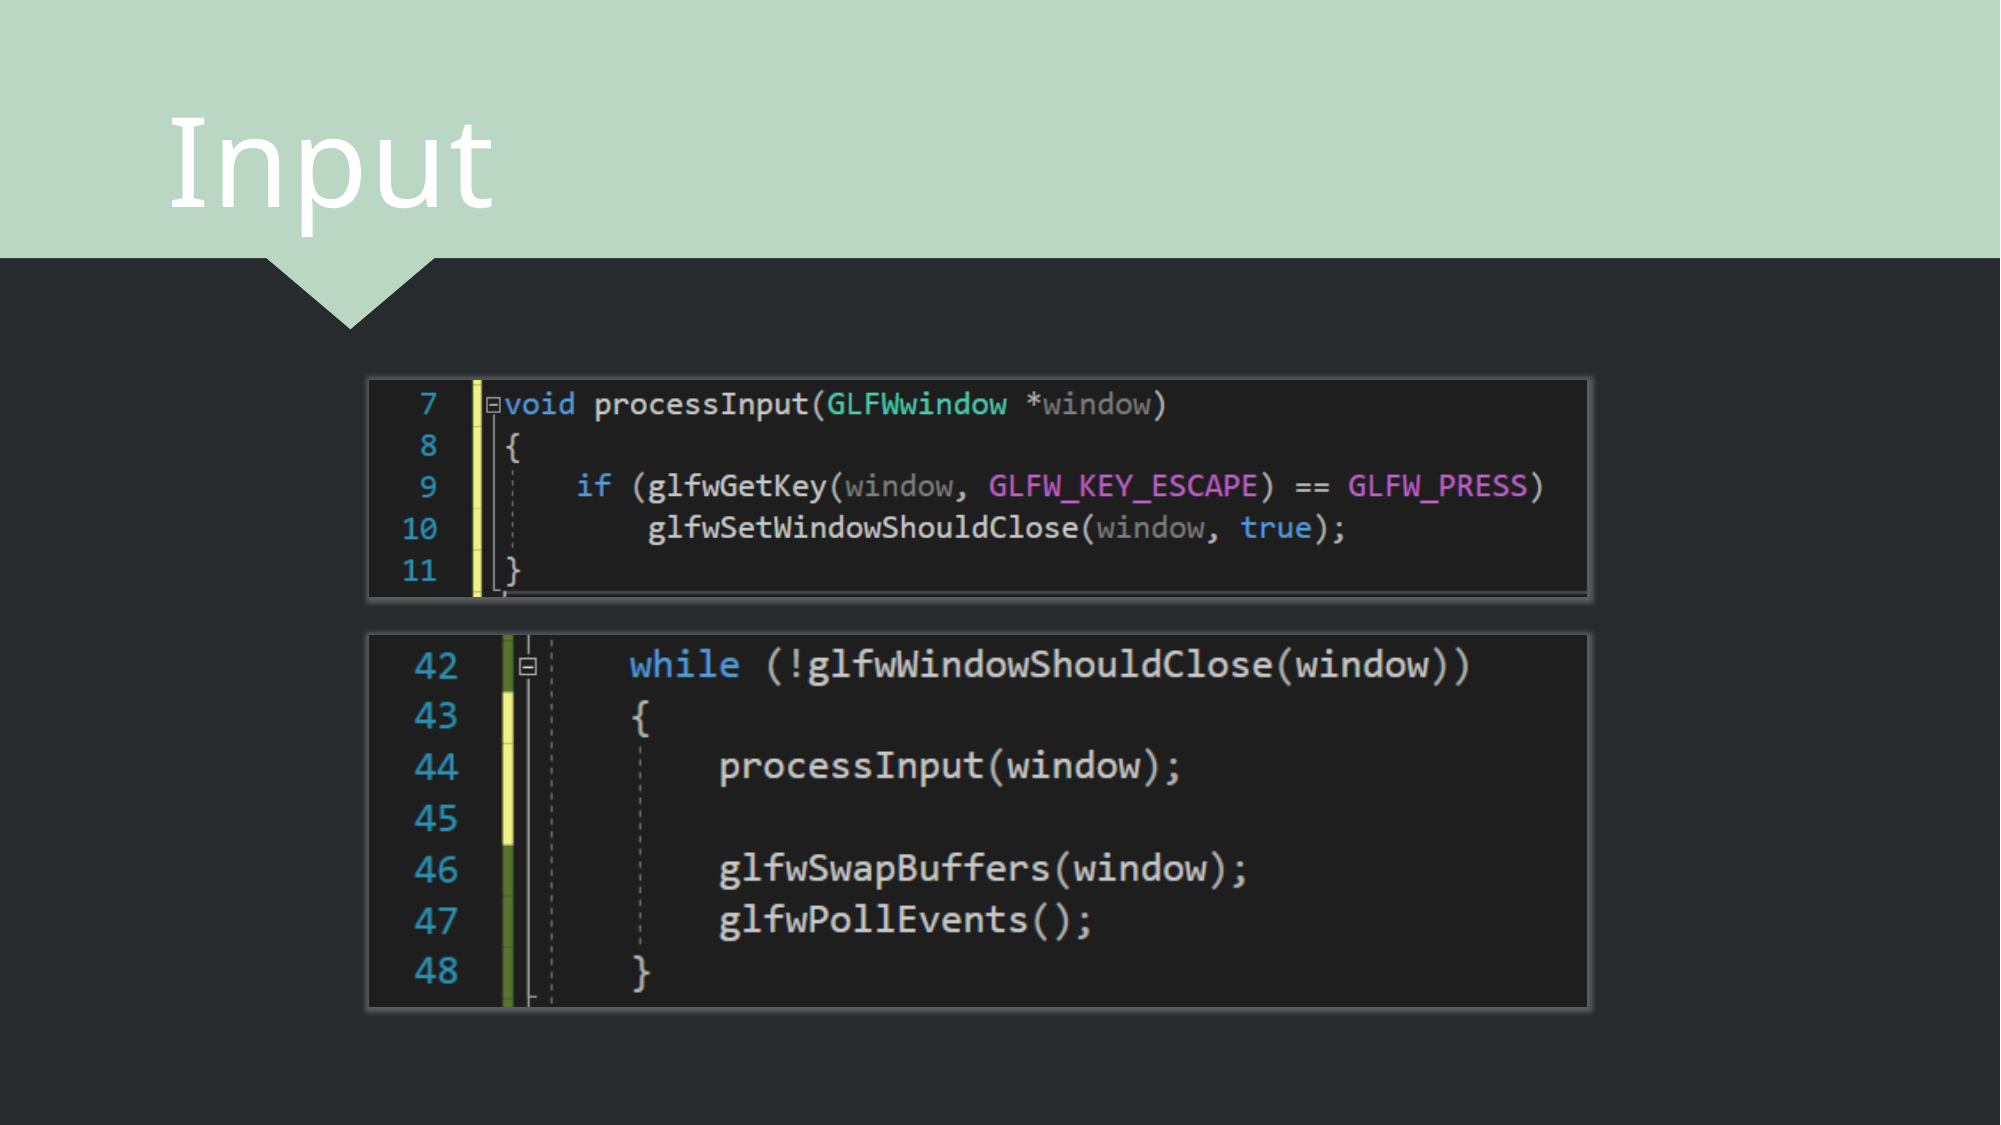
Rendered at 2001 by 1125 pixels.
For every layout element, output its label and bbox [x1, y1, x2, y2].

picture [369, 380, 1587, 597]
text_box [0, 0, 2000, 330]
picture [369, 635, 1587, 1007]
